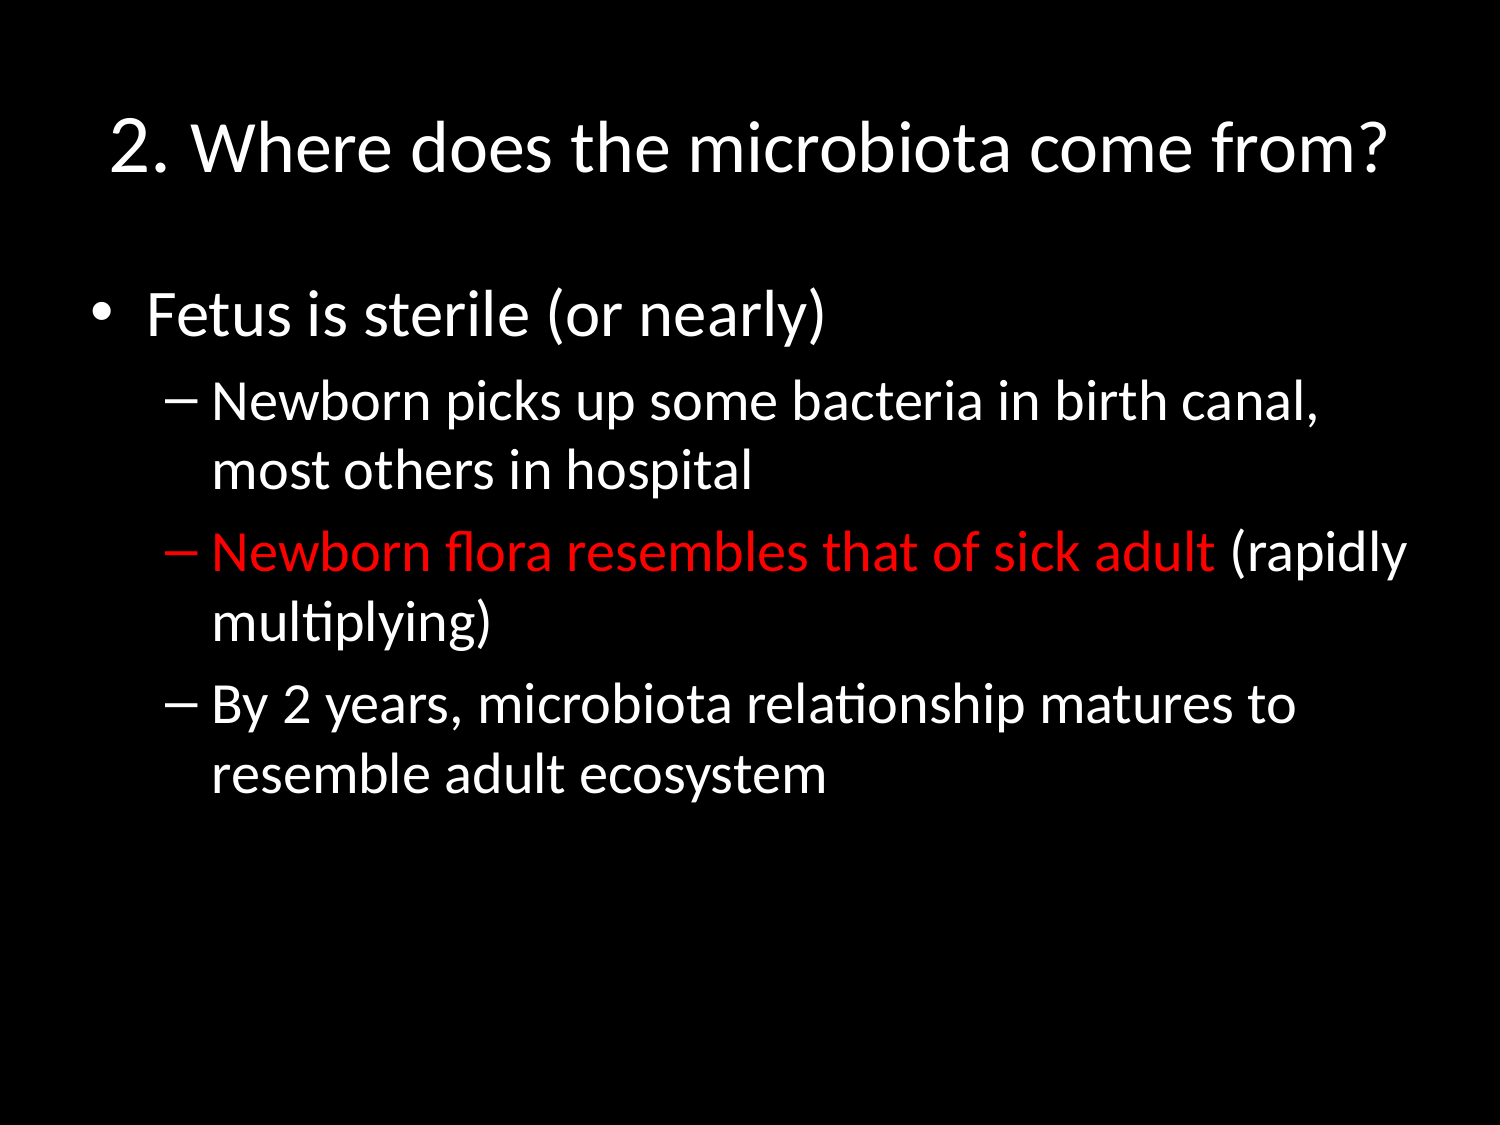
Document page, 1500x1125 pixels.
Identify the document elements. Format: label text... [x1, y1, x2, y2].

title 2. Where does the microbiota come from? [75, 45, 1425, 233]
list Fetus is sterile (or nearly) Newborn picks up some bacteria in birth canal, most others in hospital Newborn flora resembles that of sick adult (rapidly multiplying) By 2 years, microbiota relationship matures to resemble adult ecosystem [75, 262, 1425, 1005]
